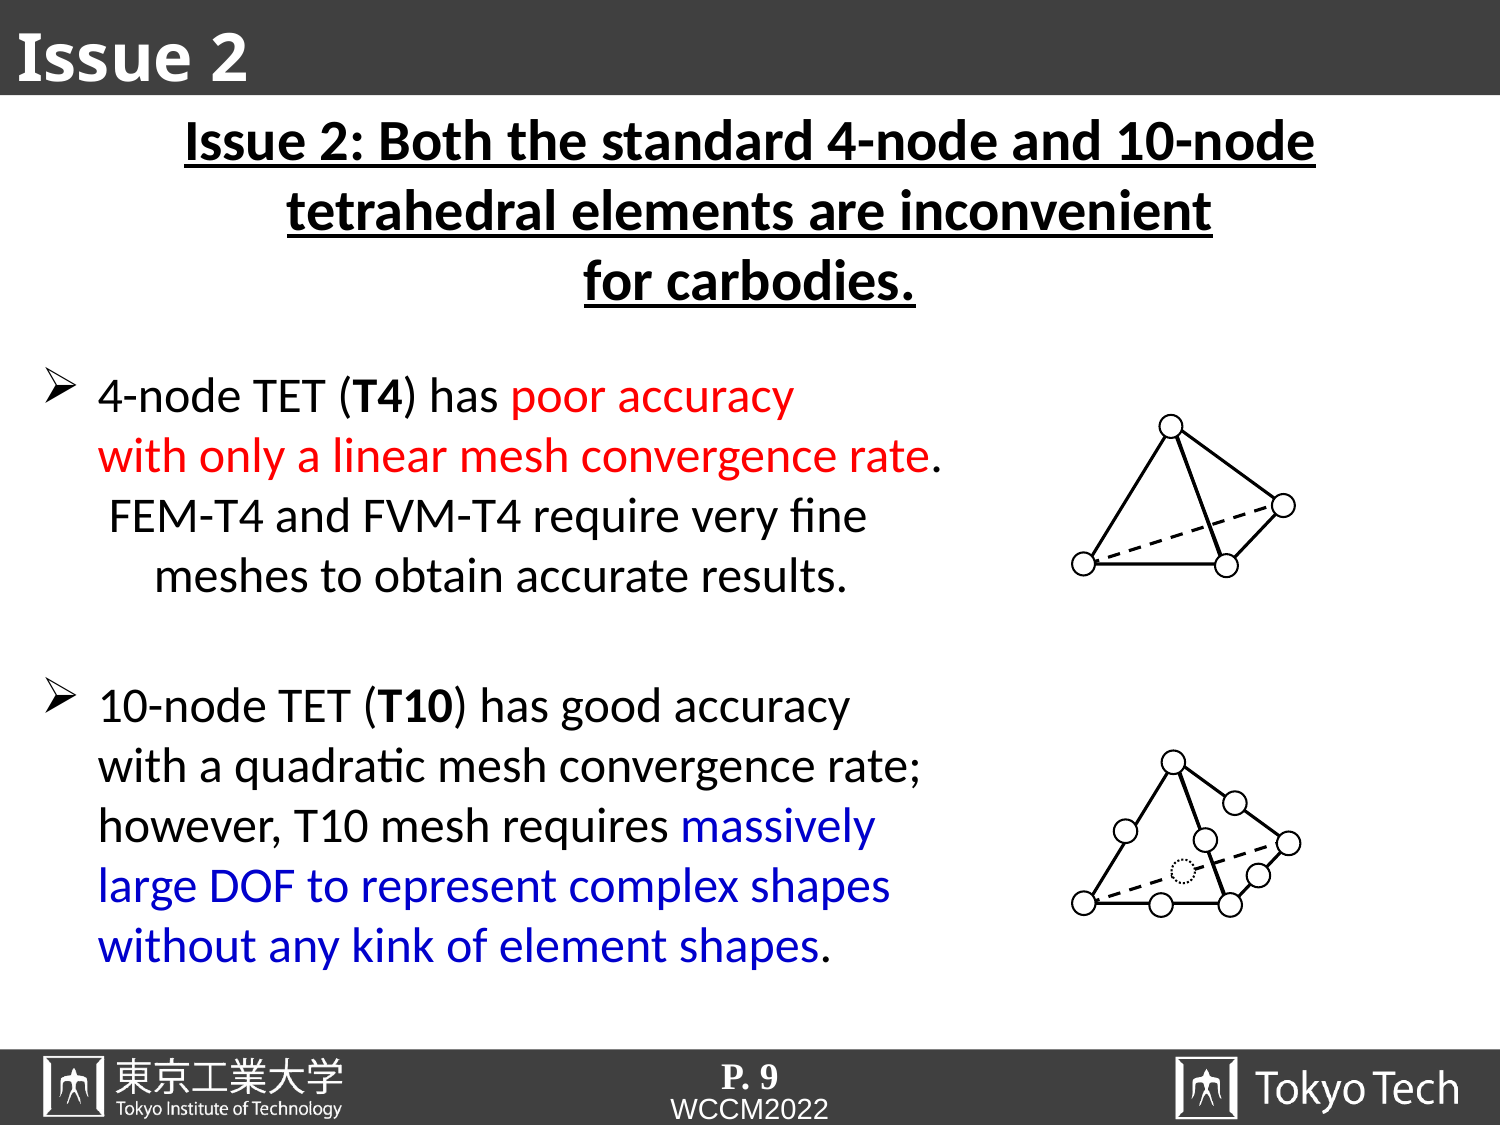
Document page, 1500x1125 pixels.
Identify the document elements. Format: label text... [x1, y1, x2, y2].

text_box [1072, 404, 1295, 578]
picture [41, 1054, 343, 1120]
title Issue 2 [0, 0, 1500, 96]
slide_number P. 9 [663, 1058, 837, 1091]
picture [1172, 1055, 1459, 1121]
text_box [1072, 739, 1301, 917]
